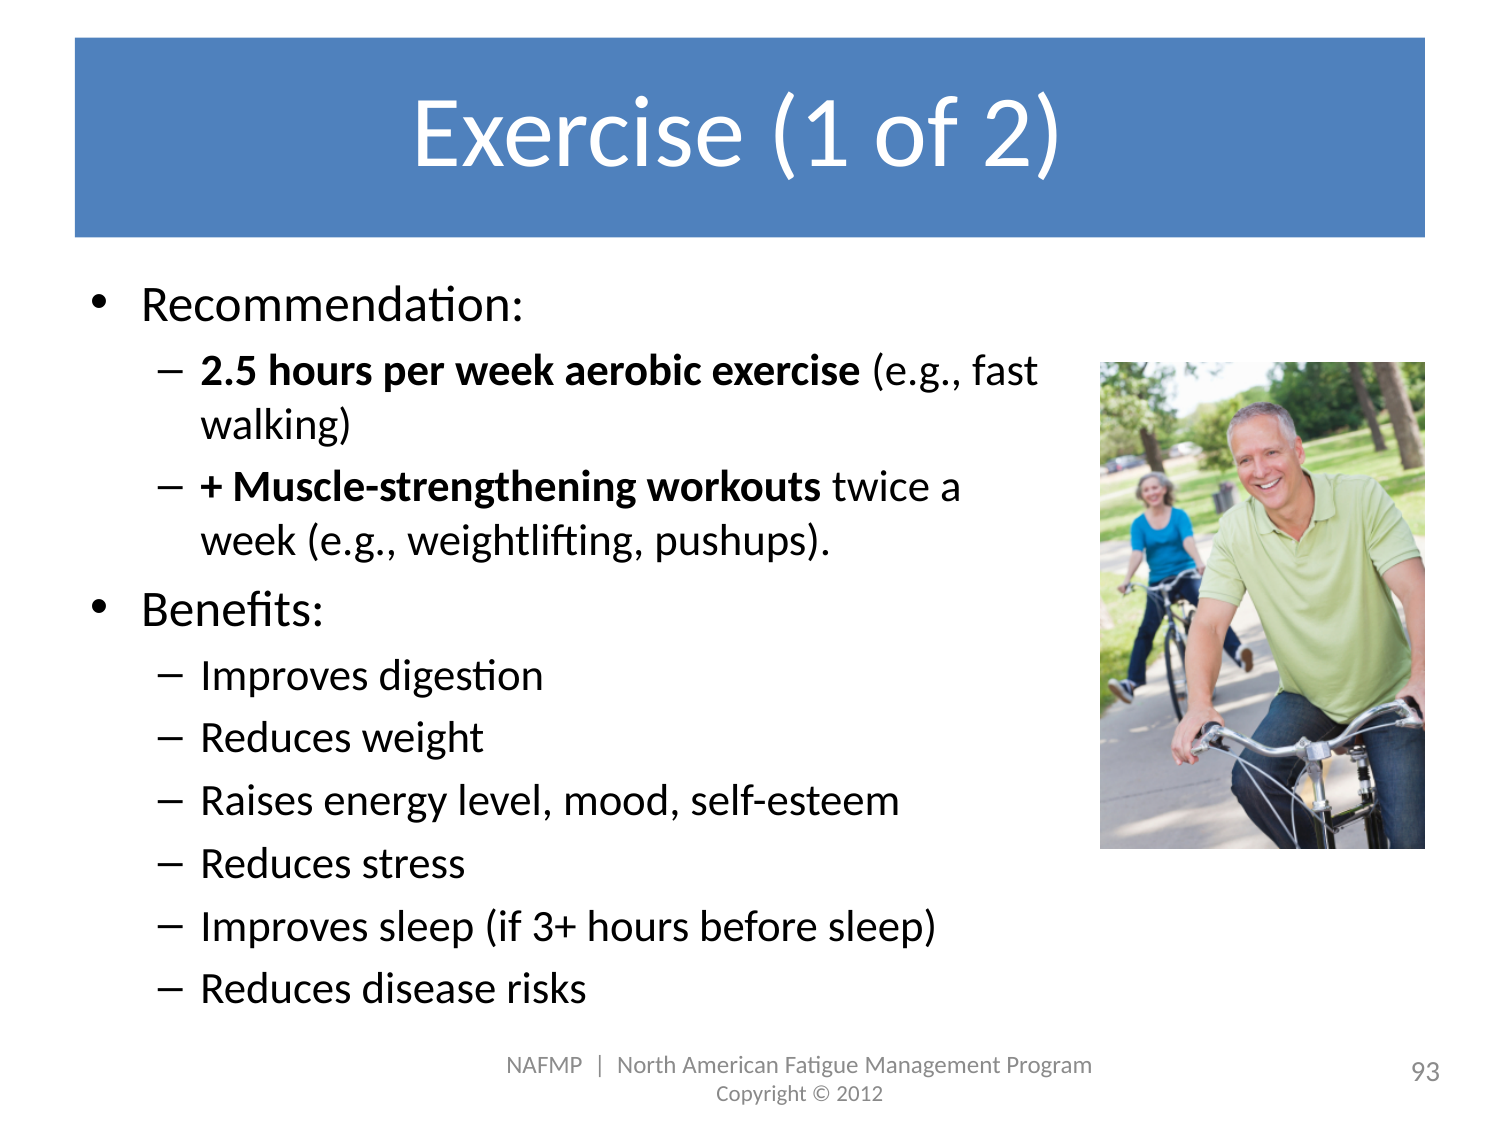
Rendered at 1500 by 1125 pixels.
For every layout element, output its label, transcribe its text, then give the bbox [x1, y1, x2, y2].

list Recommendation: 2.5 hours per week aerobic exercise (e.g., fast walking) + Muscle-strengthening workouts twice a week (e.g., weightlifting, pushups). Benefits: Improves digestion Reduces weight Raises energy level, mood, self-esteem Reduces stress Improves sleep (if 3+ hours before sleep) Reduces disease risks [75, 262, 1075, 1025]
picture [1099, 362, 1425, 849]
title Exercise (1 of 2) [75, 45, 1425, 233]
